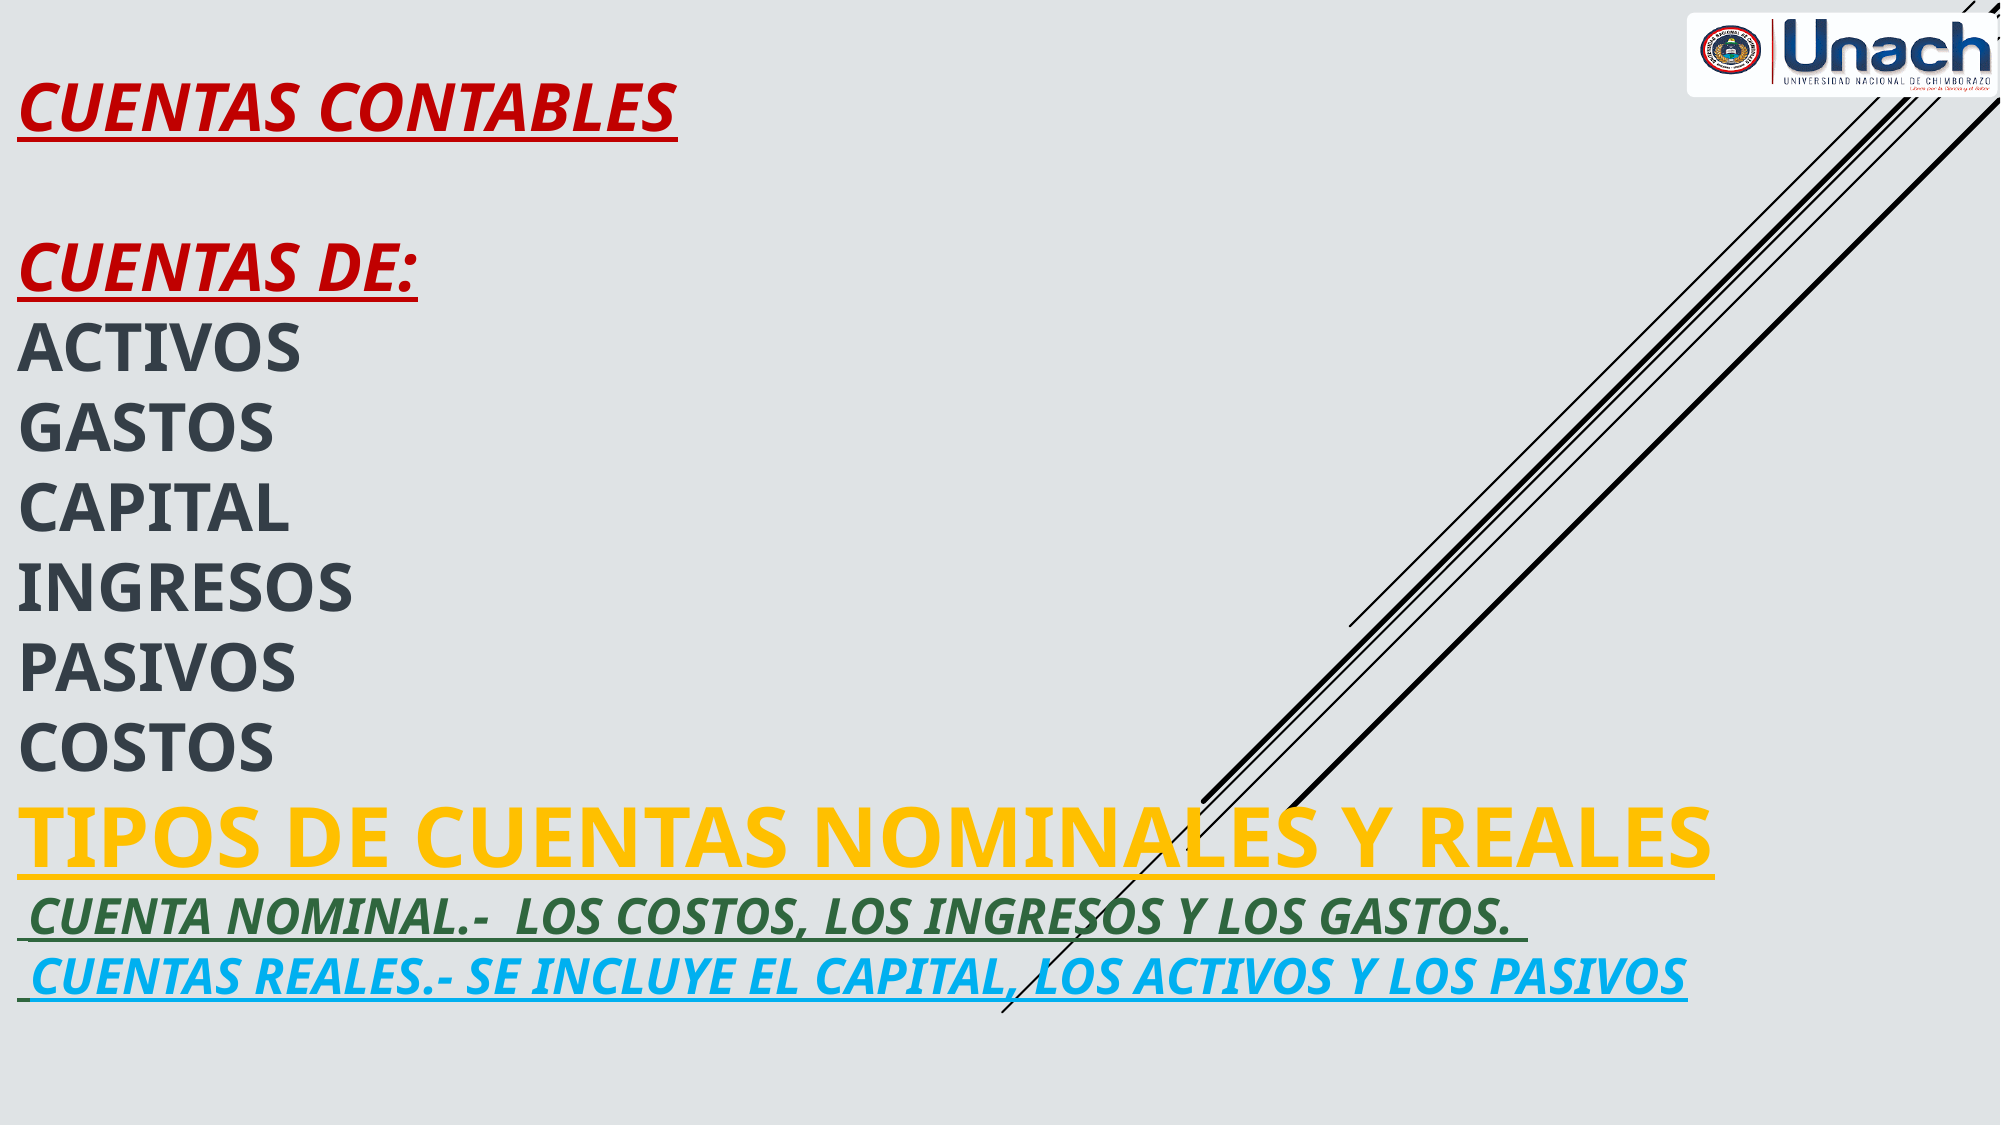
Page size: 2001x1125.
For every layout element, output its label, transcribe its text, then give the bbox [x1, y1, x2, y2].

title CUENTAS CONTABLES Cuentas de: Activos Gastos Capital Ingresos Pasivos Costos Tipos de cuentas nominales y reales cuenta nominal.- los costos, los ingresos y los gastos. cuentas reales.- se incluye el capital, los activos y los pasivos [2, 41, 1968, 1113]
picture [1686, 12, 1998, 98]
